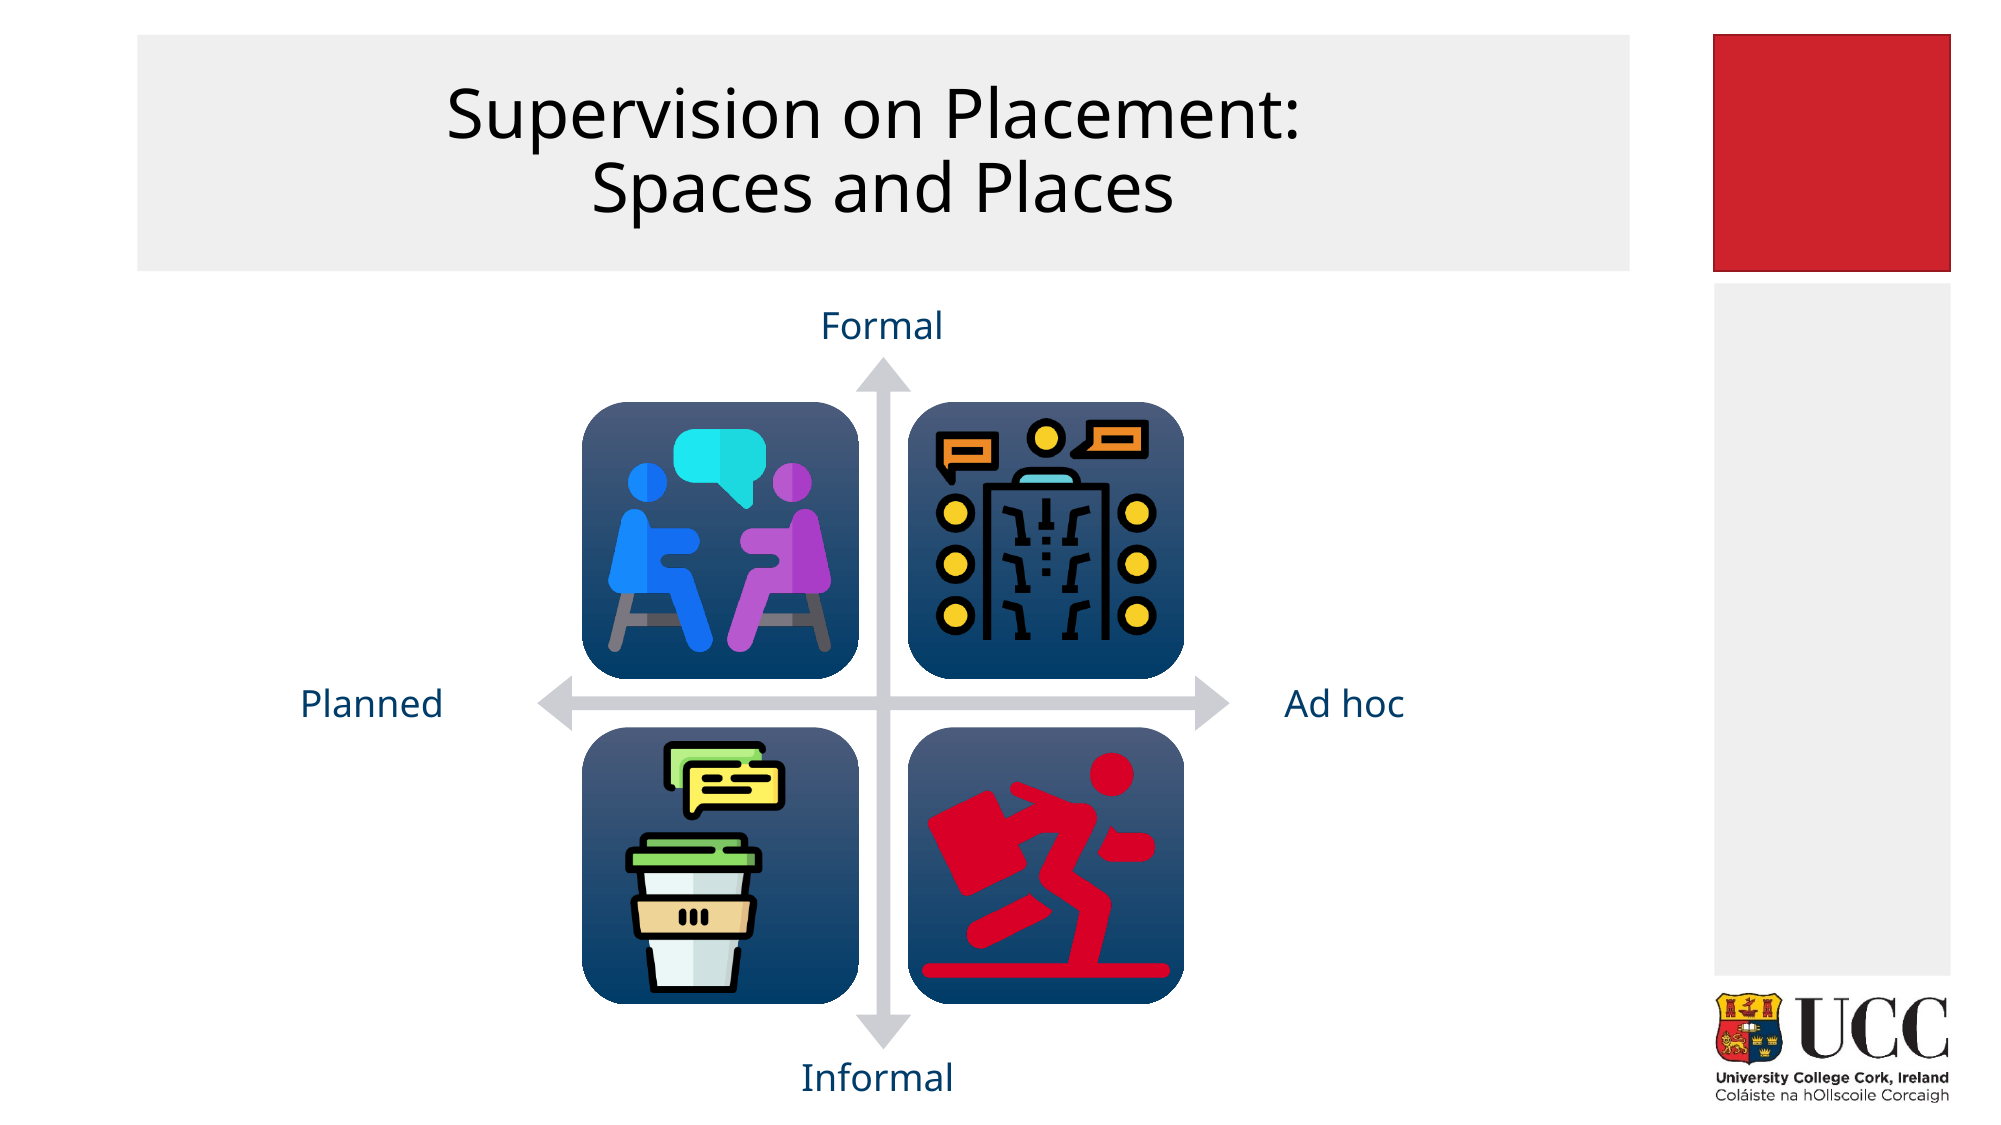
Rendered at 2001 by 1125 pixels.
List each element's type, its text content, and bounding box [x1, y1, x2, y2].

picture [579, 741, 831, 993]
picture [608, 429, 831, 652]
picture [1713, 991, 1951, 1103]
picture [935, 419, 1157, 640]
text_box Formal [733, 294, 1031, 355]
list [137, 356, 1630, 1050]
picture [922, 741, 1170, 989]
text_box Informal [786, 1050, 981, 1107]
title Supervision on Placement: Spaces and Places [137, 34, 1630, 272]
